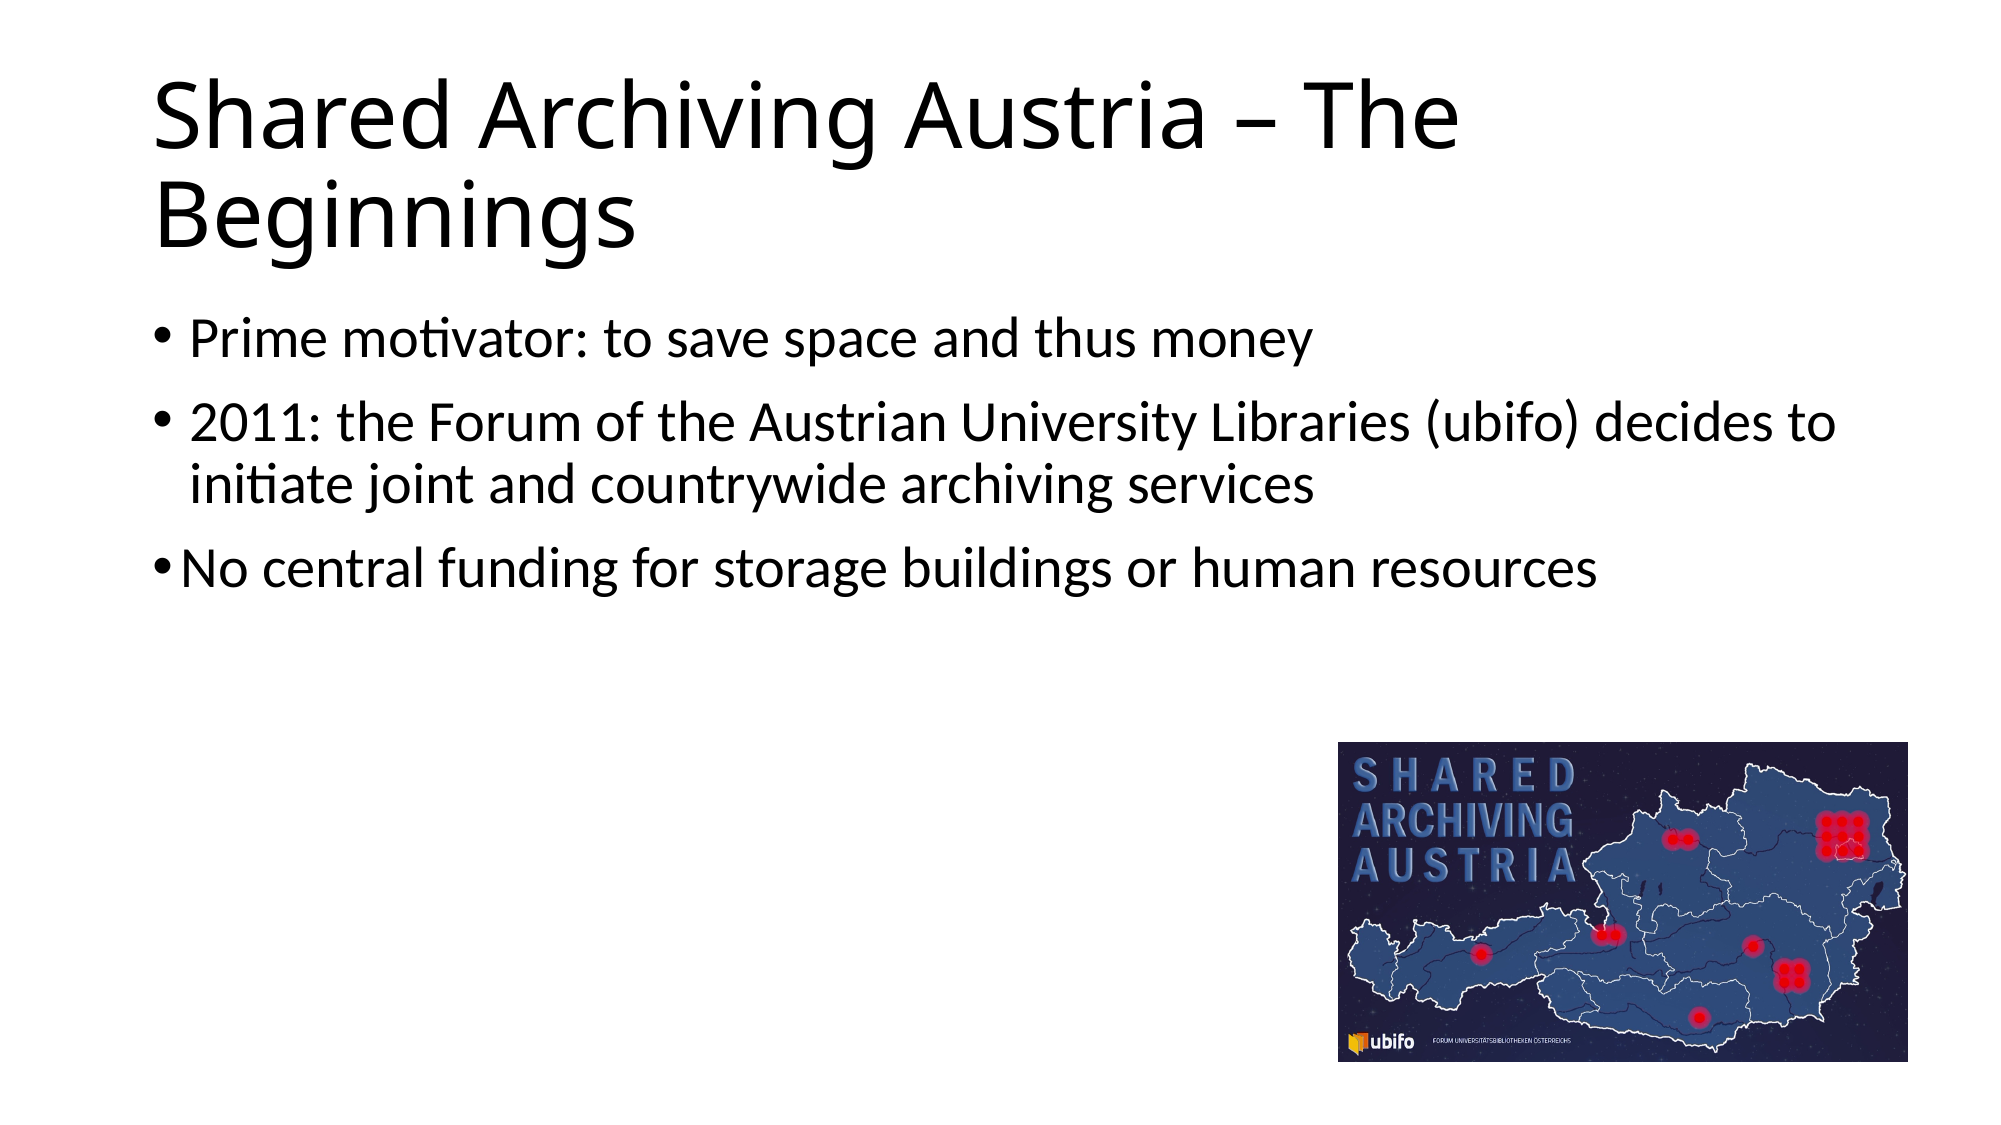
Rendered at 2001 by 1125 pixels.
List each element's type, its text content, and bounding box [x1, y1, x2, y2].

title Shared Archiving Austria – The Beginnings [137, 59, 1863, 278]
list Prime motivator: to save space and thus money 2011: the Forum of the Austrian University Libraries (ubifo) decides to initiate joint and countrywide archiving services No central funding for storage buildings or human resources [137, 299, 1863, 1014]
picture [1338, 742, 1908, 1063]
